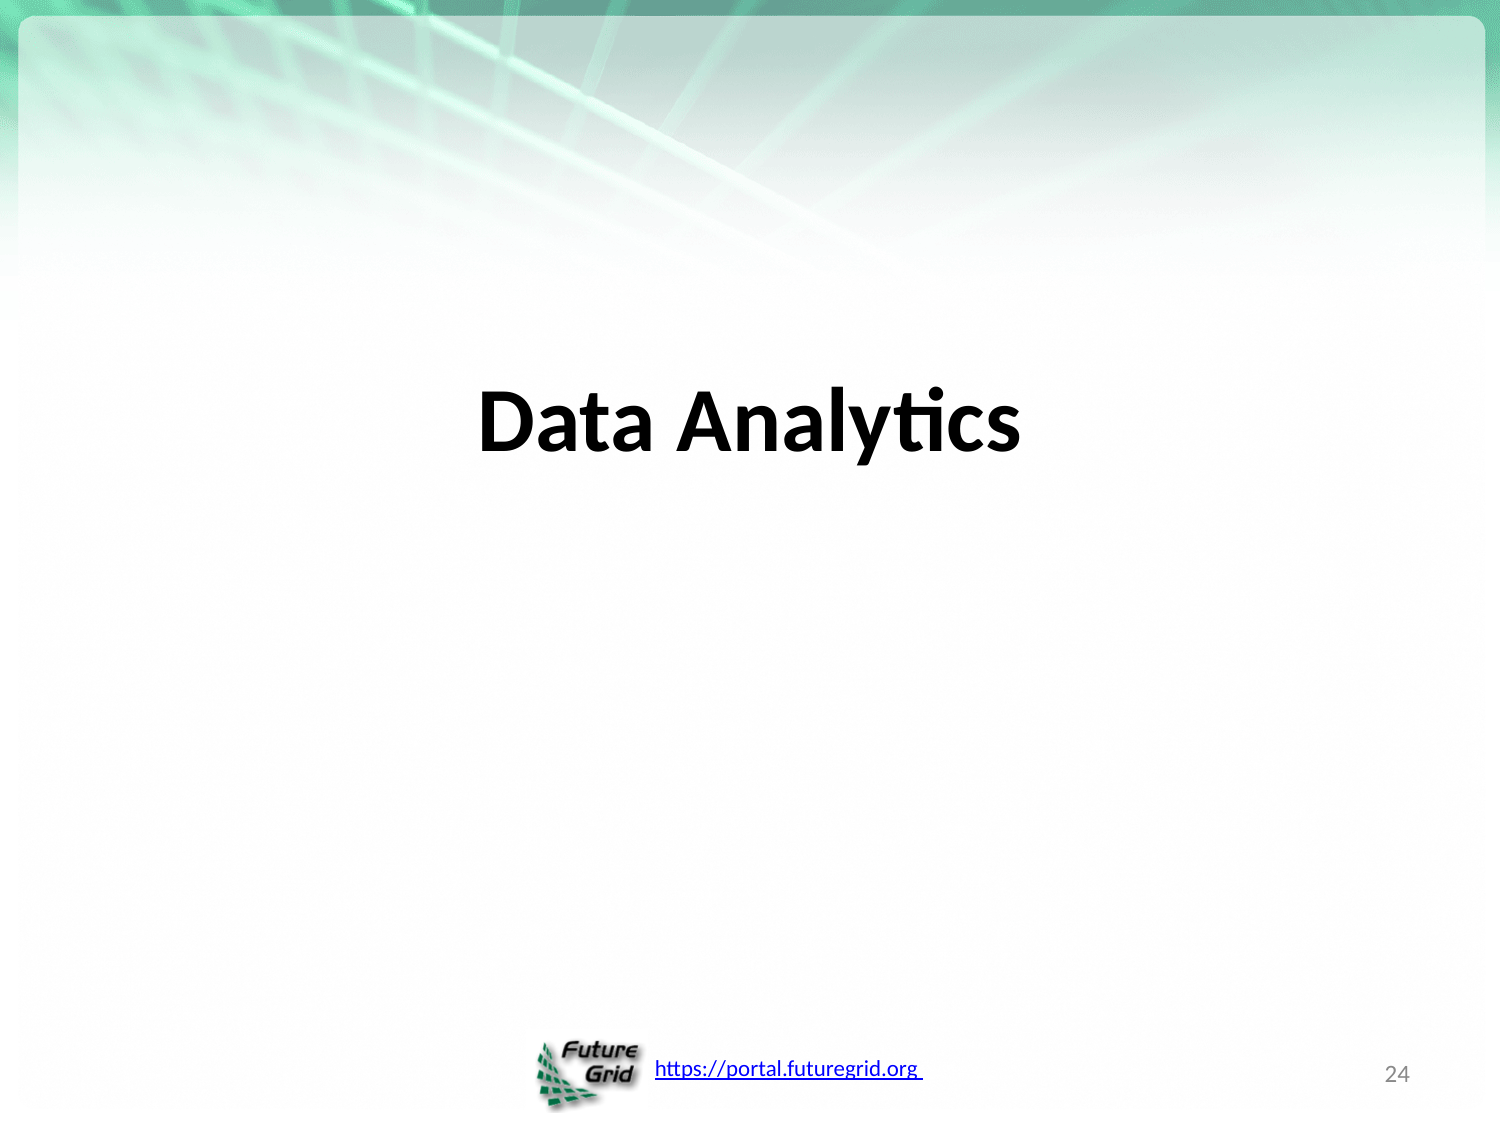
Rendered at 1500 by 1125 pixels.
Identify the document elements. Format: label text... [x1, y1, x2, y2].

title Data Analytics [112, 349, 1388, 591]
slide_number 24 [1074, 1042, 1425, 1103]
picture [0, 0, 1500, 1125]
